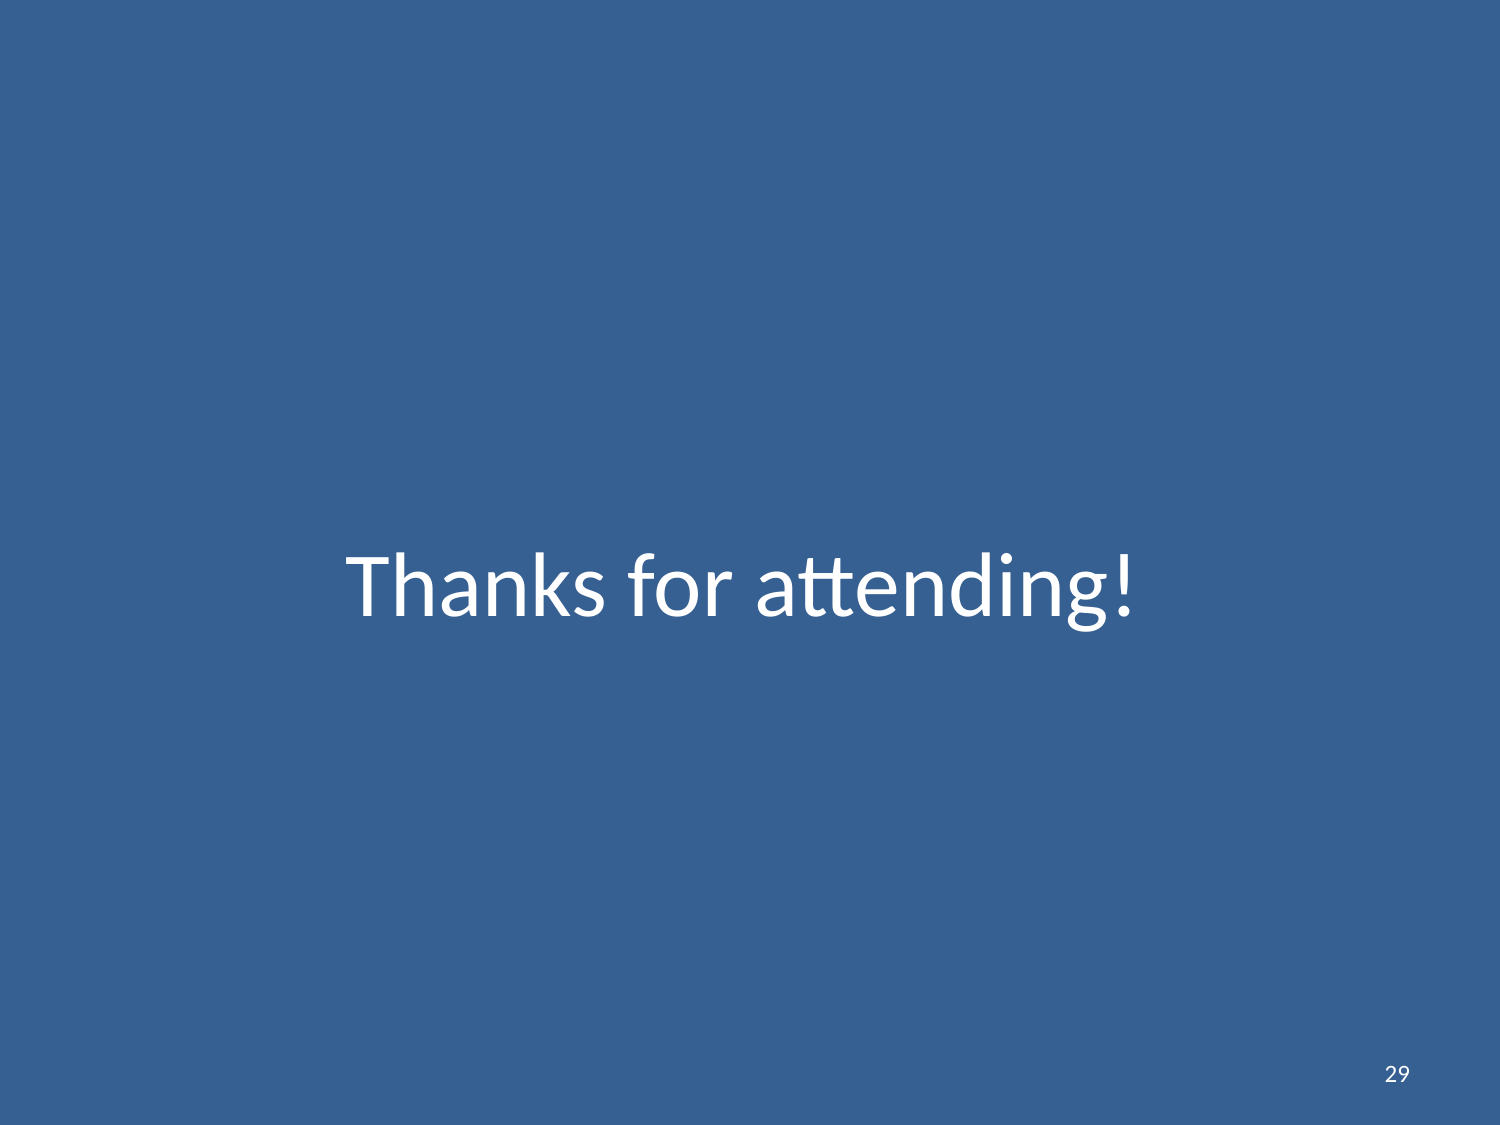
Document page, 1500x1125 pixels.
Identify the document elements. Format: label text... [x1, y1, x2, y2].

slide_number 29 [1074, 1042, 1425, 1103]
title Thanks for attending! [200, 384, 1287, 775]
